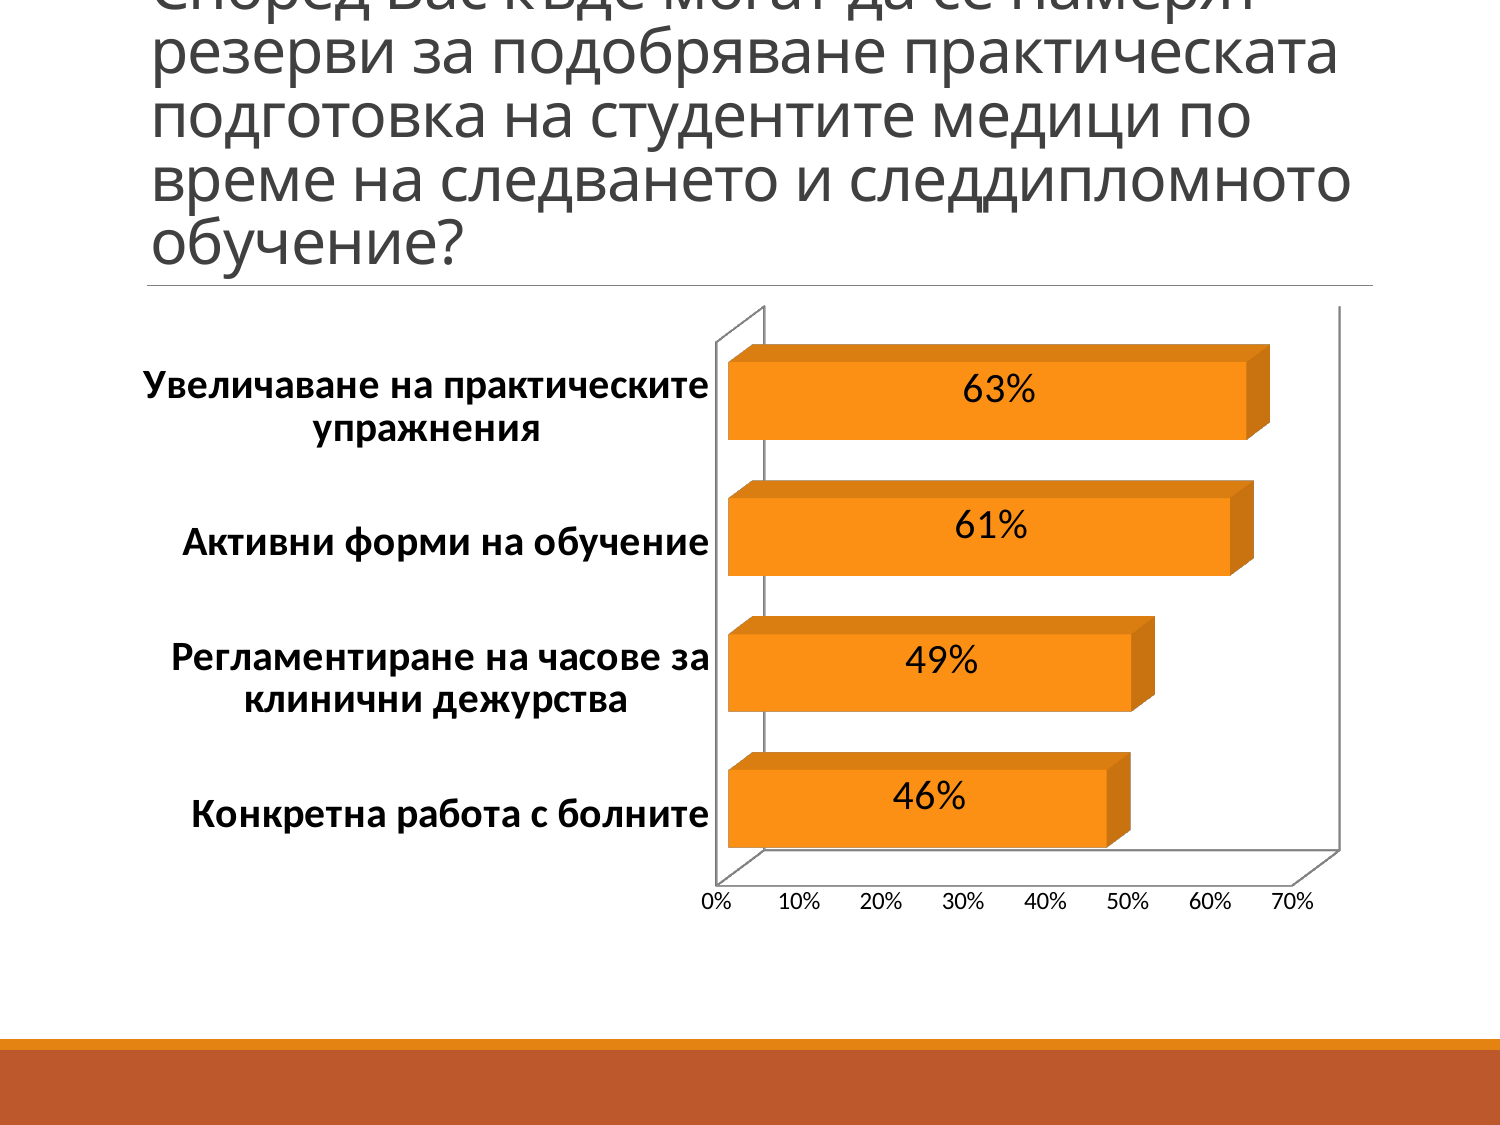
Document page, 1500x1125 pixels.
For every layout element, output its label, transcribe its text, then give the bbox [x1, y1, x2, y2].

title Според Вас къде могат да се намерят резерви за подобряване практическата подготовка на студентите медици по време на следването и следдипломното обучение? [135, 47, 1373, 285]
chart [134, 302, 1373, 964]
